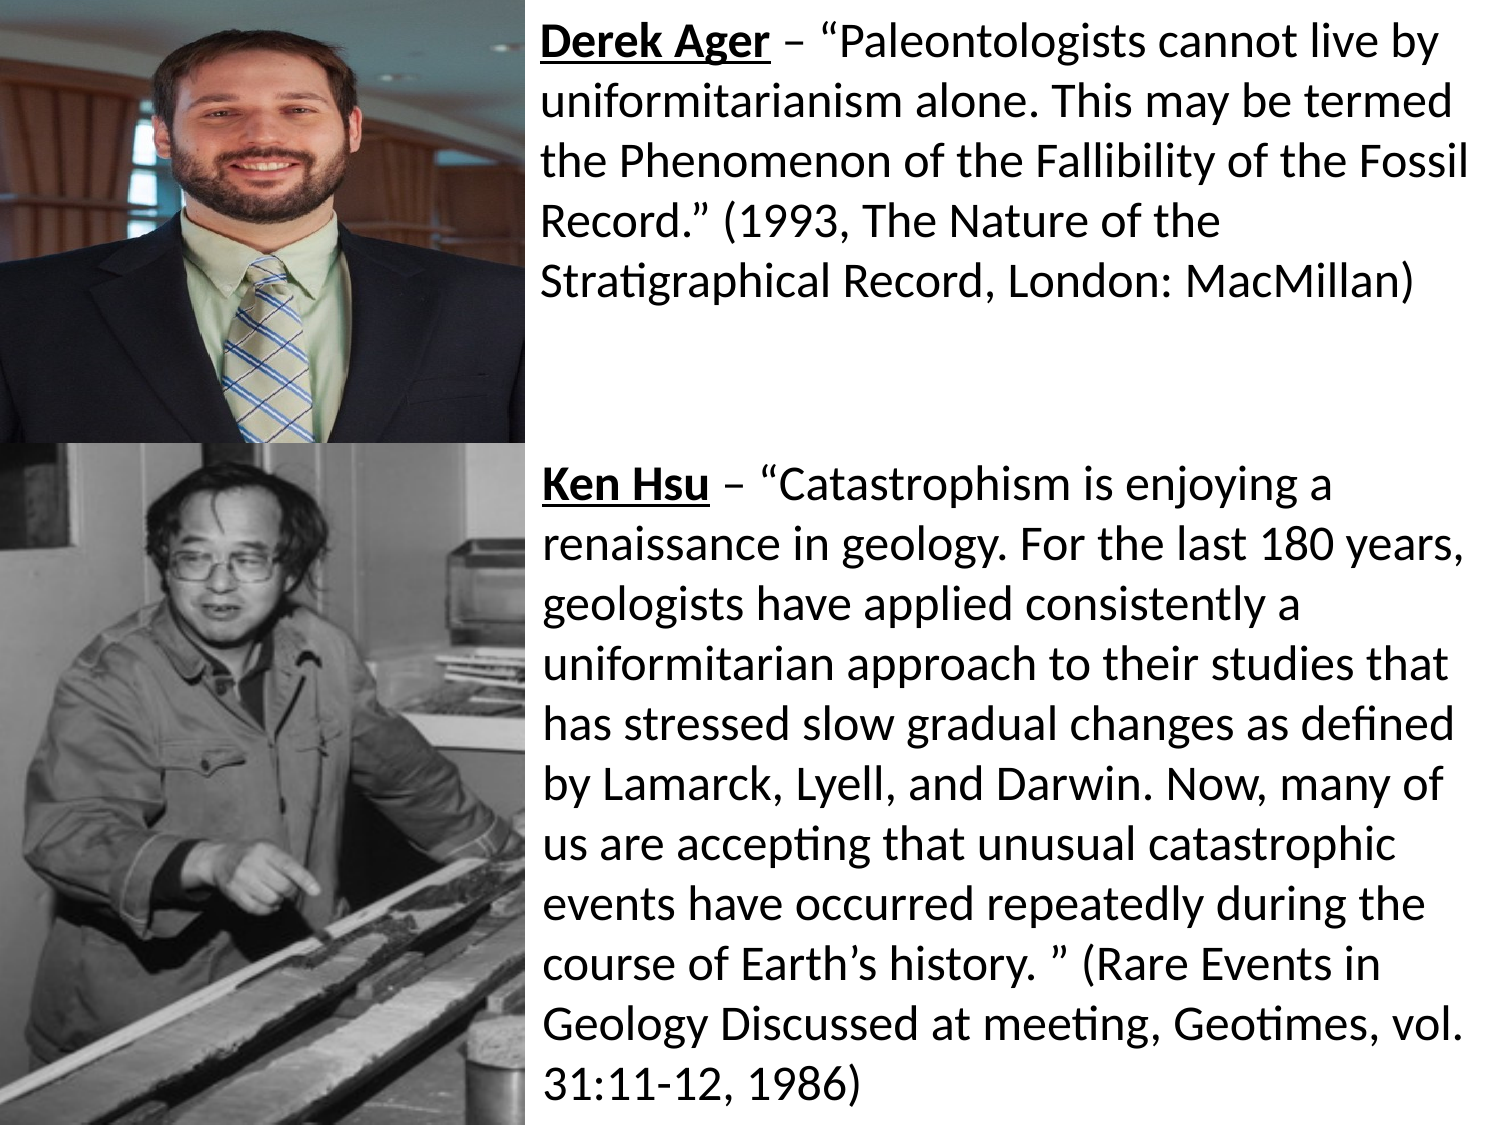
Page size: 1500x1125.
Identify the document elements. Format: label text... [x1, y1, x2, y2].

picture [0, 0, 526, 1125]
text_box Derek Ager – “Paleontologists cannot live by uniformitarianism alone. This may be termed the Phenomenon of the Fallibility of the Fossil Record.” (1993, The Nature of the Stratigraphical Record, London: MacMillan) [526, 0, 1500, 315]
text_box Ken Hsu – “Catastrophism is enjoying a renaissance in geology. For the last 180 years, geologists have applied consistently a uniformitarian approach to their studies that has stressed slow gradual changes as defined by Lamarck, Lyell, and Darwin. Now, many of us are accepting that unusual catastrophic events have occurred repeatedly during the course of Earth’s history. ” (Rare Events in Geology Discussed at meeting, Geotimes, vol. 31:11-12, 1986) [529, 443, 1498, 1119]
